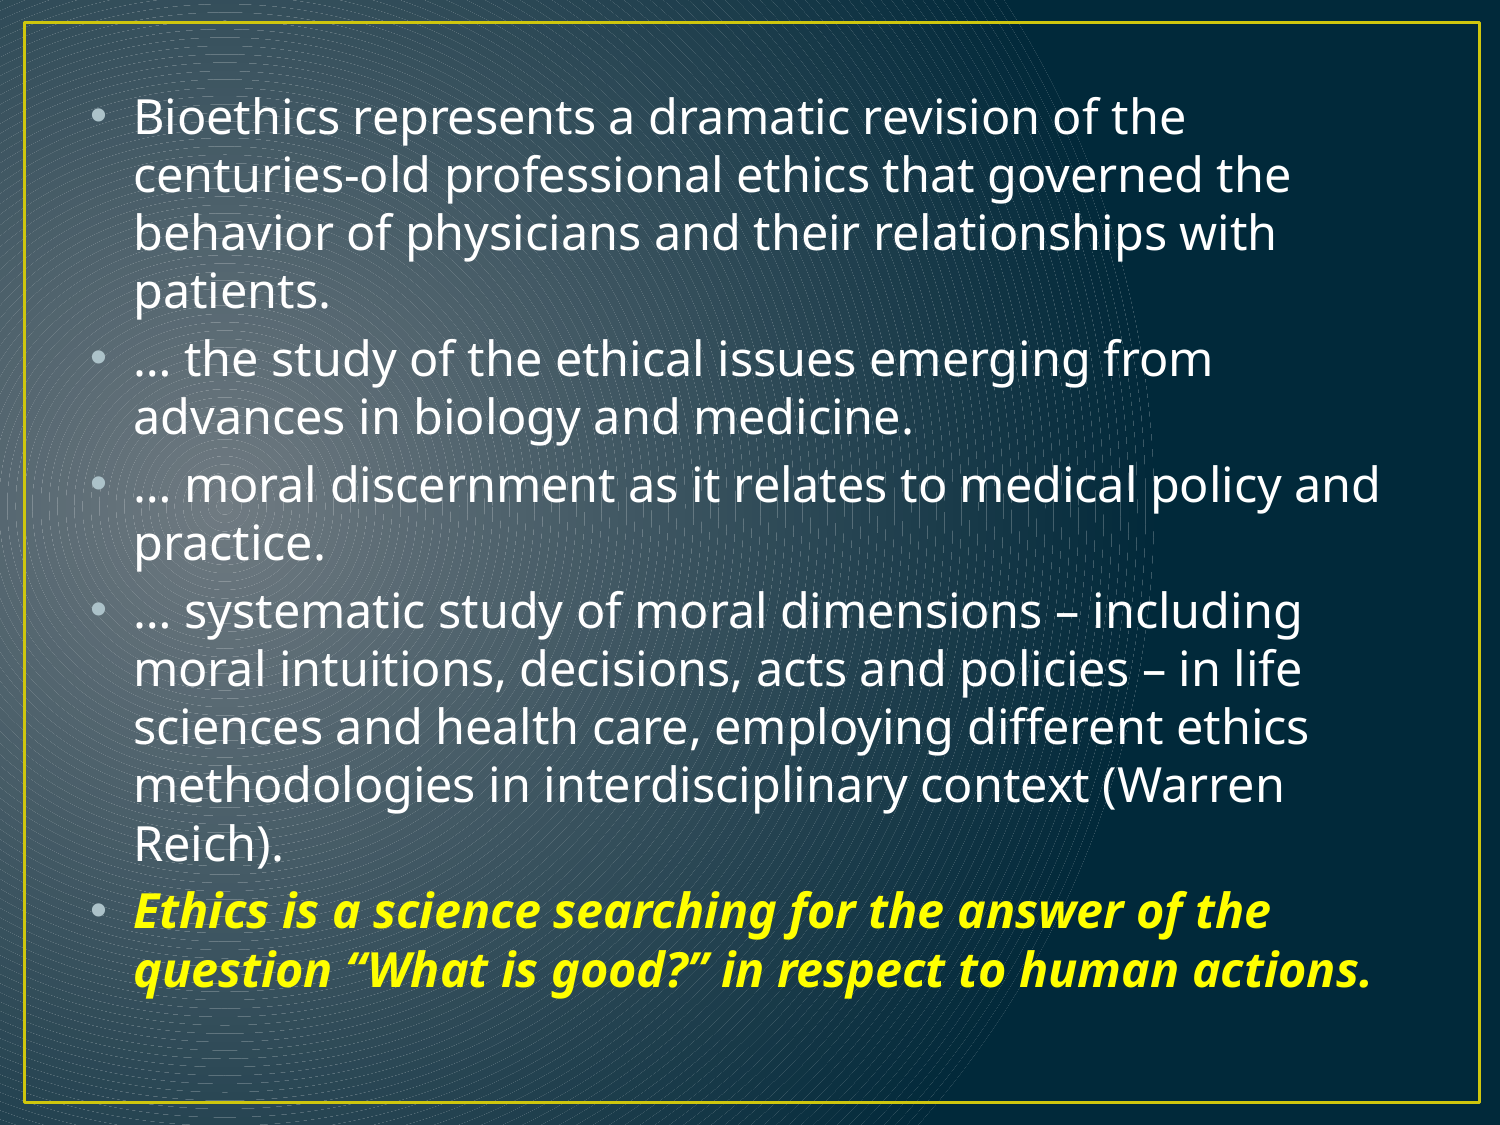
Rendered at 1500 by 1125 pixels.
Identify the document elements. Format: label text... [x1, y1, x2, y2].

list Bioethics represents a dramatic revision of the centuries-old professional ethics that governed the behavior of physicians and their relationships with patients. … the study of the ethical issues emerging from advances in biology and medicine. … moral discernment as it relates to medical policy and practice. … systematic study of moral dimensions – including moral intuitions, decisions, acts and policies – in life sciences and health care, employing different ethics methodologies in interdisciplinary context (Warren Reich). Ethics is a science searching for the answer of the question “What is good?” in respect to human actions. [75, 78, 1425, 1005]
